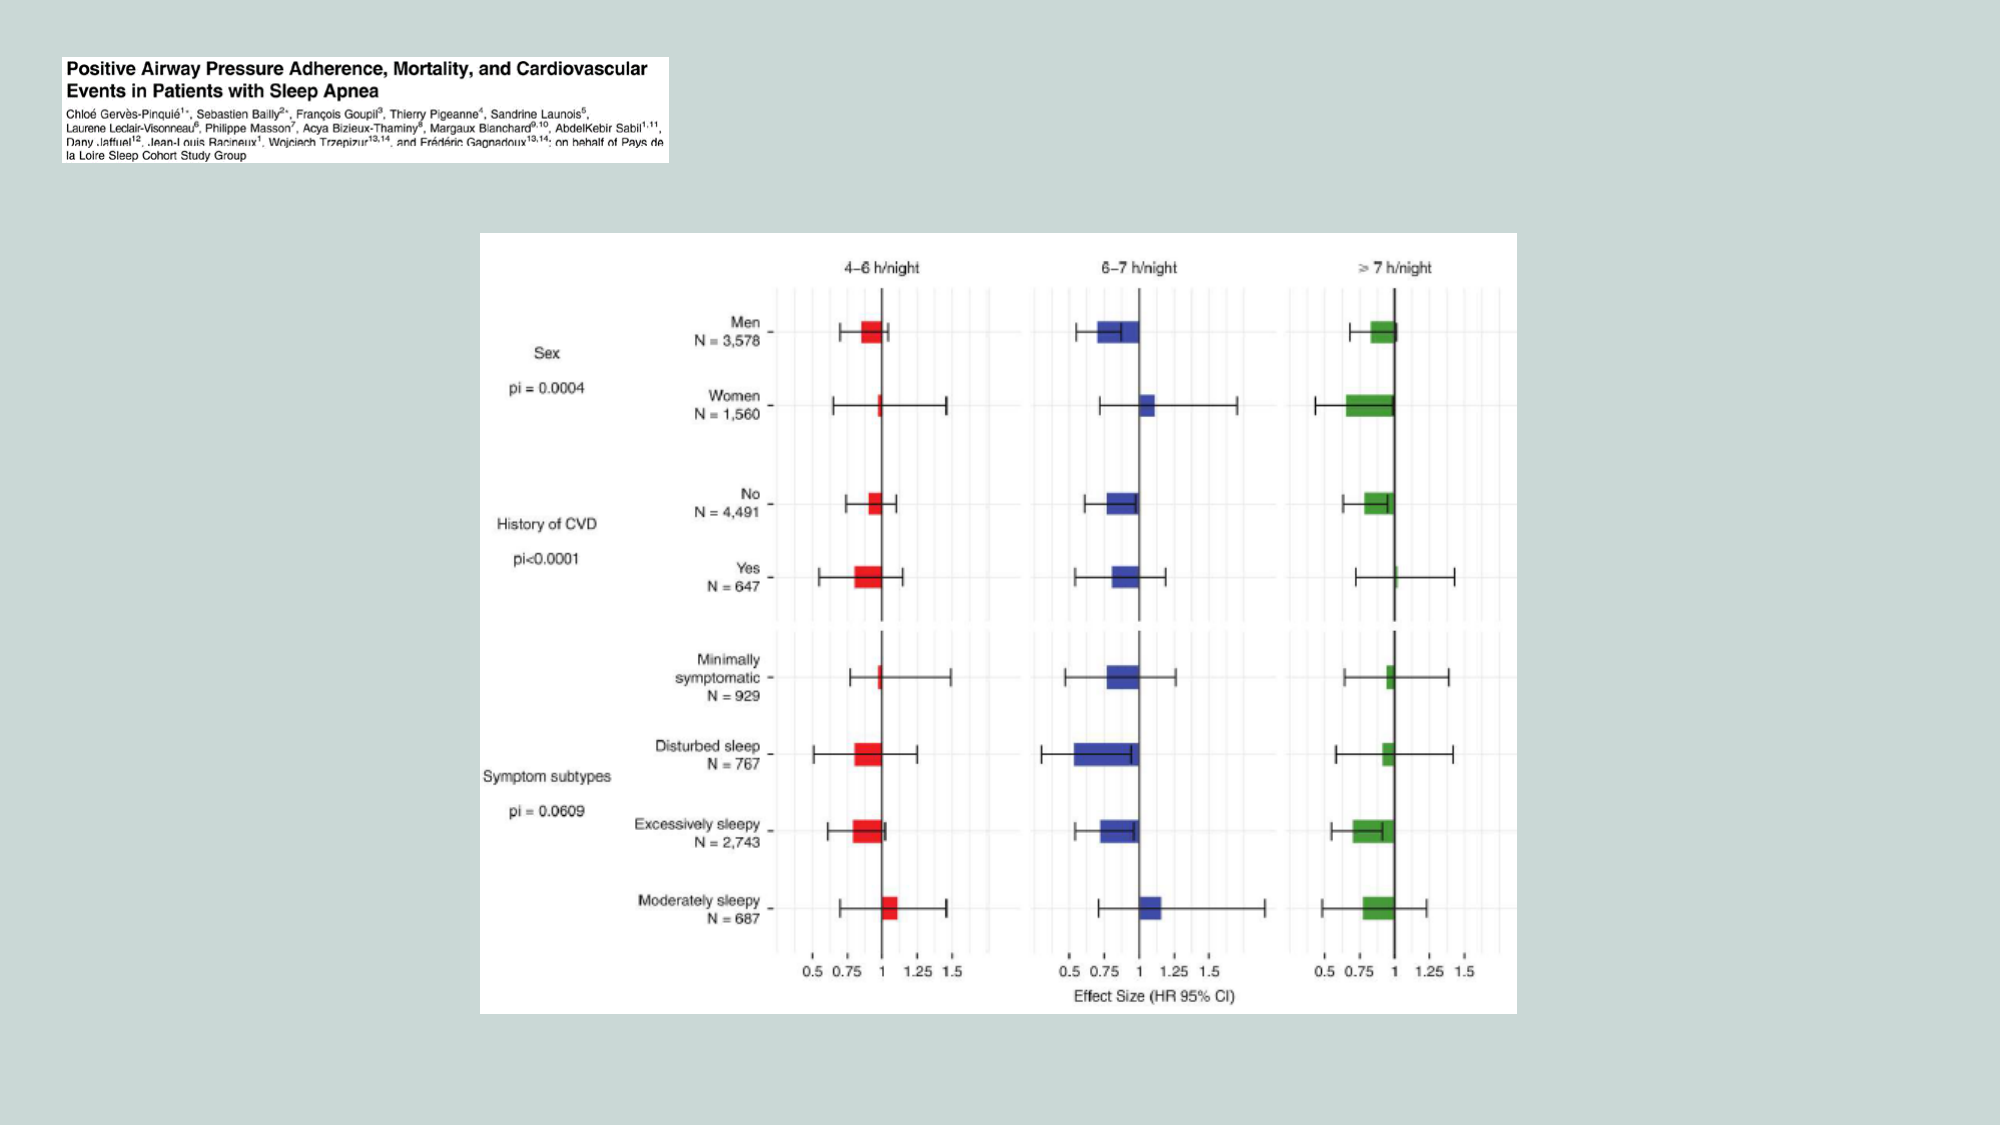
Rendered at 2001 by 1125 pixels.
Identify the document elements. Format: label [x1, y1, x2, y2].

picture [62, 57, 669, 163]
picture [480, 233, 1517, 1014]
